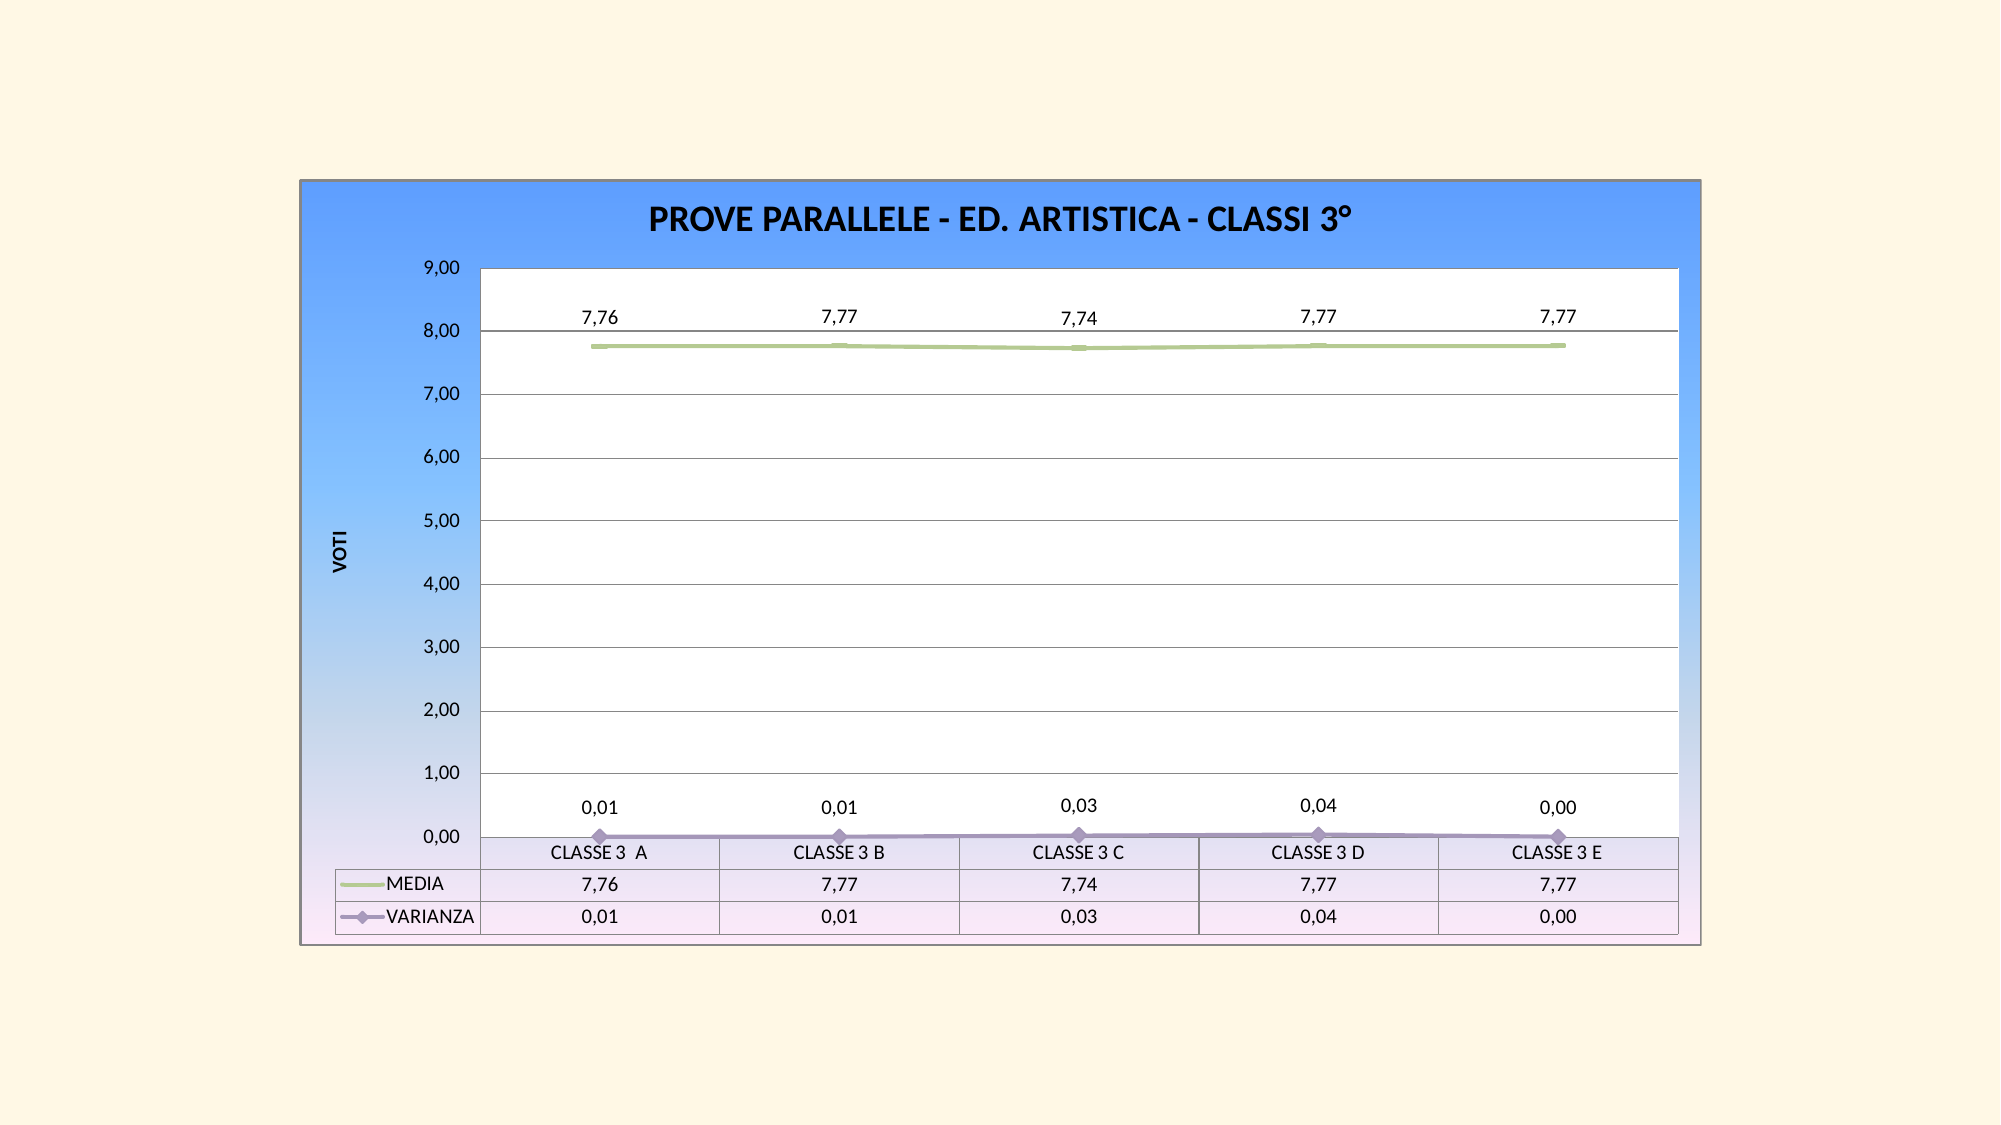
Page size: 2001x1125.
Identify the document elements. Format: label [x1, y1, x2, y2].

picture [298, 178, 1702, 947]
